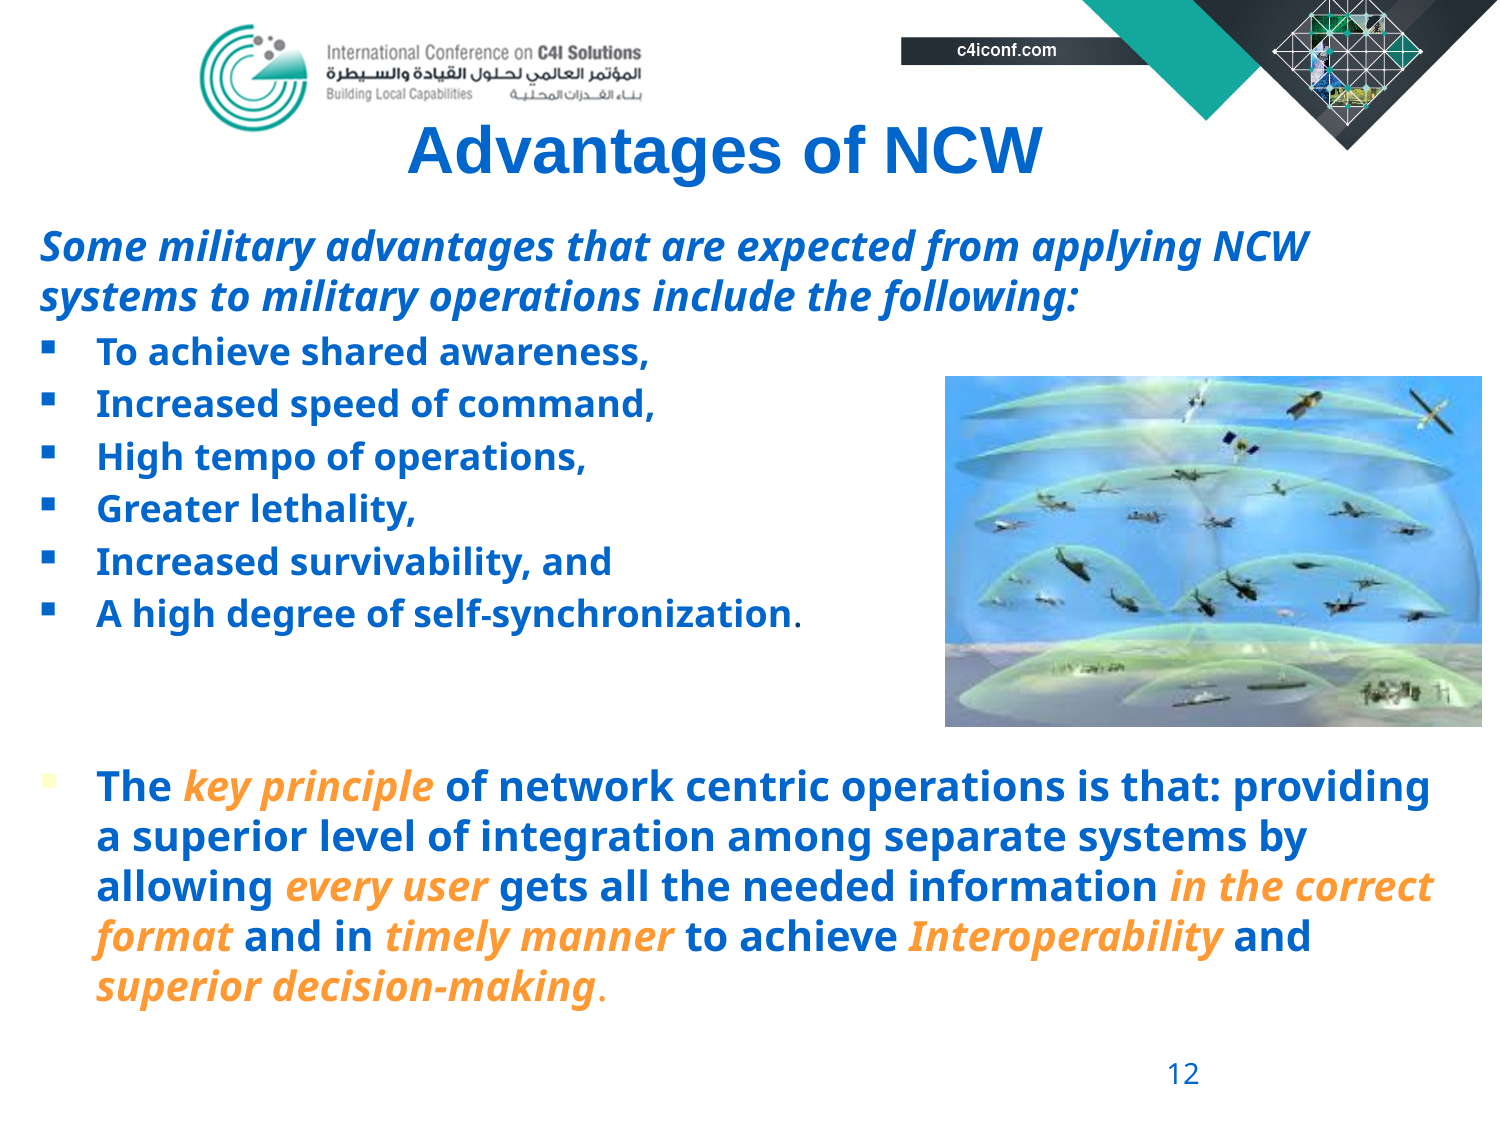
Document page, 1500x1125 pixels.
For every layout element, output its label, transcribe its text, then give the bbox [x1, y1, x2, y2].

title Advantages of NCW [50, 99, 1400, 200]
list Some military advantages that are expected from applying NCW systems to military operations include the following: To achieve shared awareness, Increased speed of command, High tempo of operations, Greater lethality, Increased survivability, and A high degree of self-synchronization. The key principle of network centric operations is that: providing a superior level of integration among separate systems by allowing every user gets all the needed information in the correct format and in timely manner to achieve Interoperability and superior decision-making. [24, 212, 1475, 1088]
picture [0, 0, 1500, 1125]
slide_number 12 [1137, 1062, 1488, 1125]
text_box 12 [1151, 1048, 1500, 1124]
